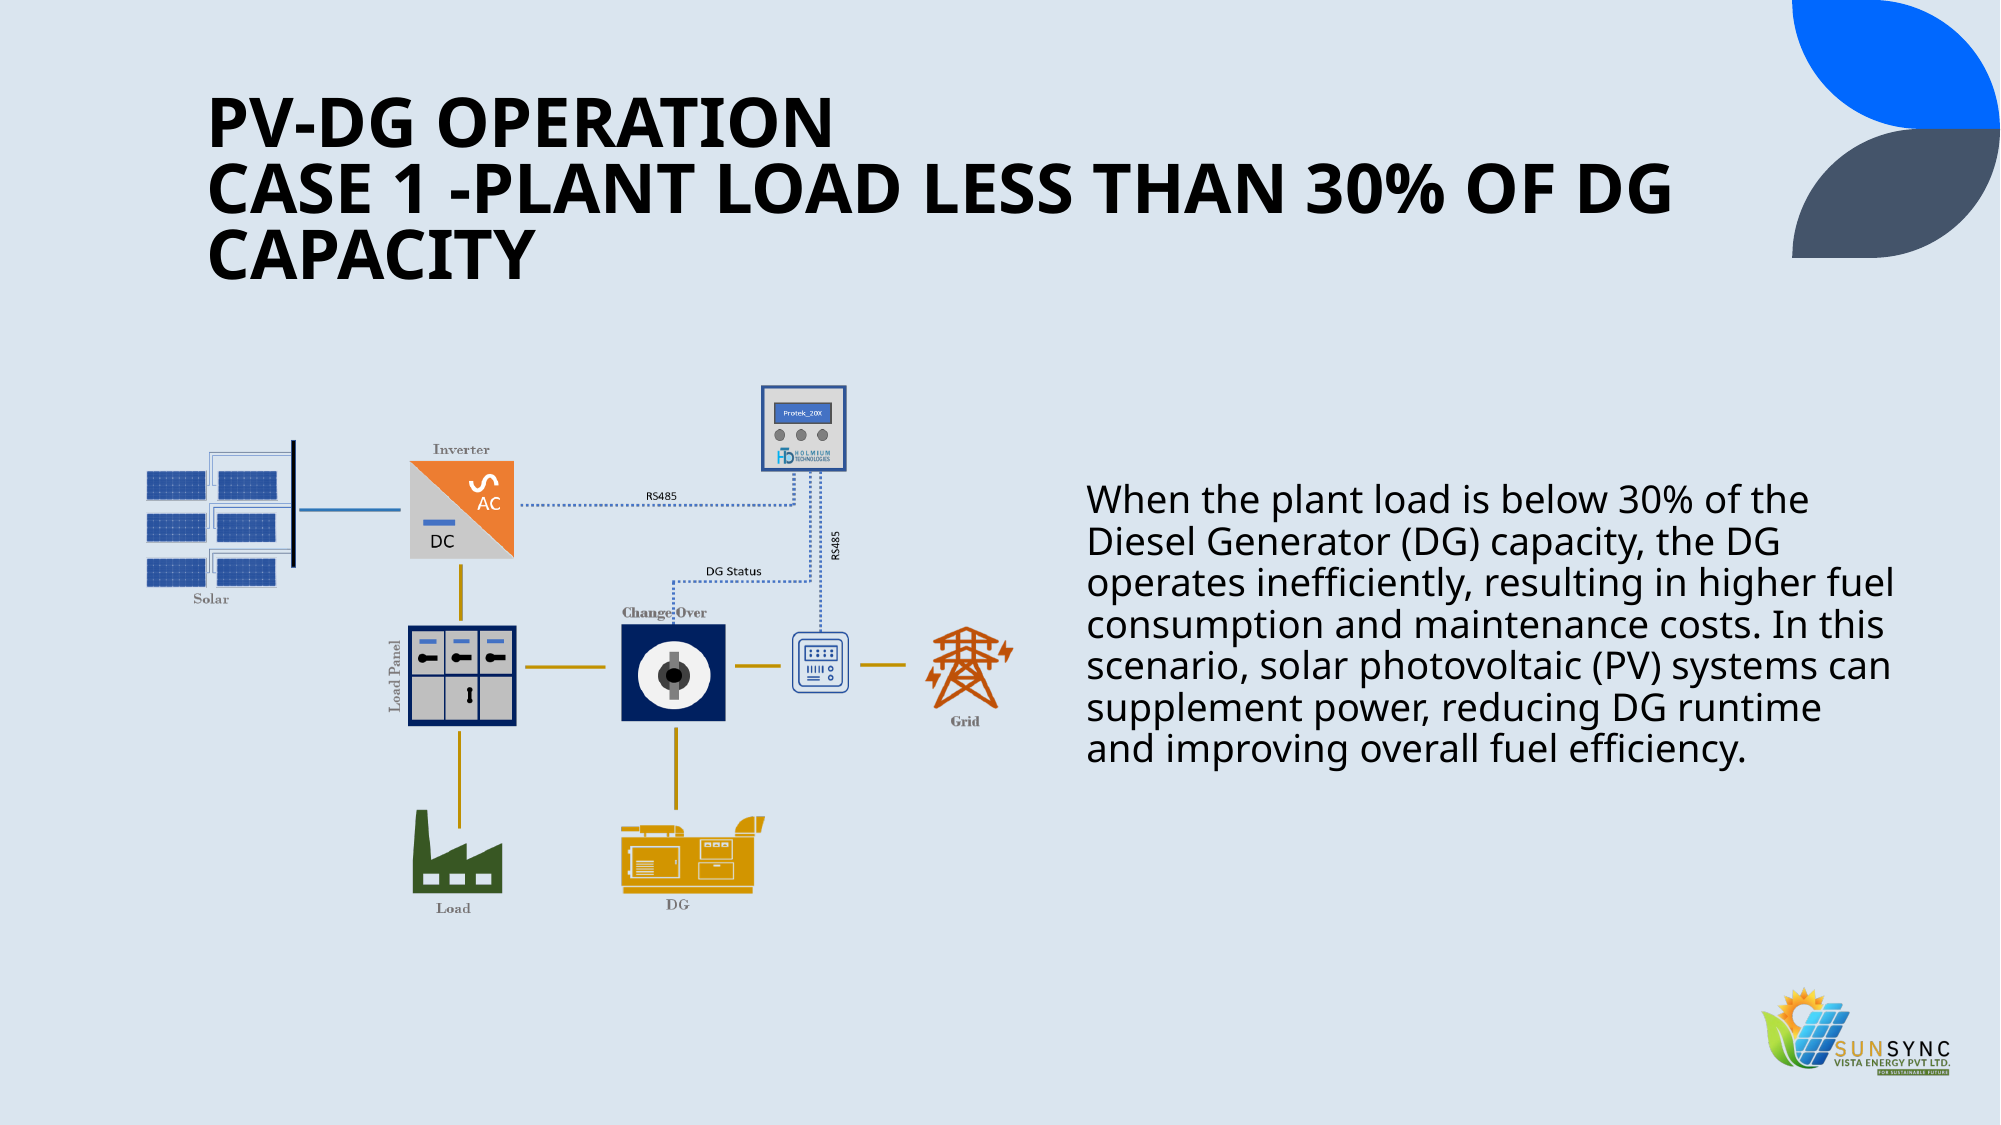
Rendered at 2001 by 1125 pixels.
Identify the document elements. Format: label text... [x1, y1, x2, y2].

picture [1759, 929, 1956, 1125]
title PV-DG OPERATION CASE 1 -PLANT LOAD LESS THAN 30% OF DG CAPACITY [191, 75, 1782, 300]
list When the plant load is below 30% of the Diesel Generator (DG) capacity, the DG operates inefficiently, resulting in higher fuel consumption and maintenance costs. In this scenario, solar photovoltaic (PV) systems can supplement power, reducing DG runtime and improving overall fuel efficiency. [1071, 473, 1918, 809]
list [123, 321, 1025, 961]
